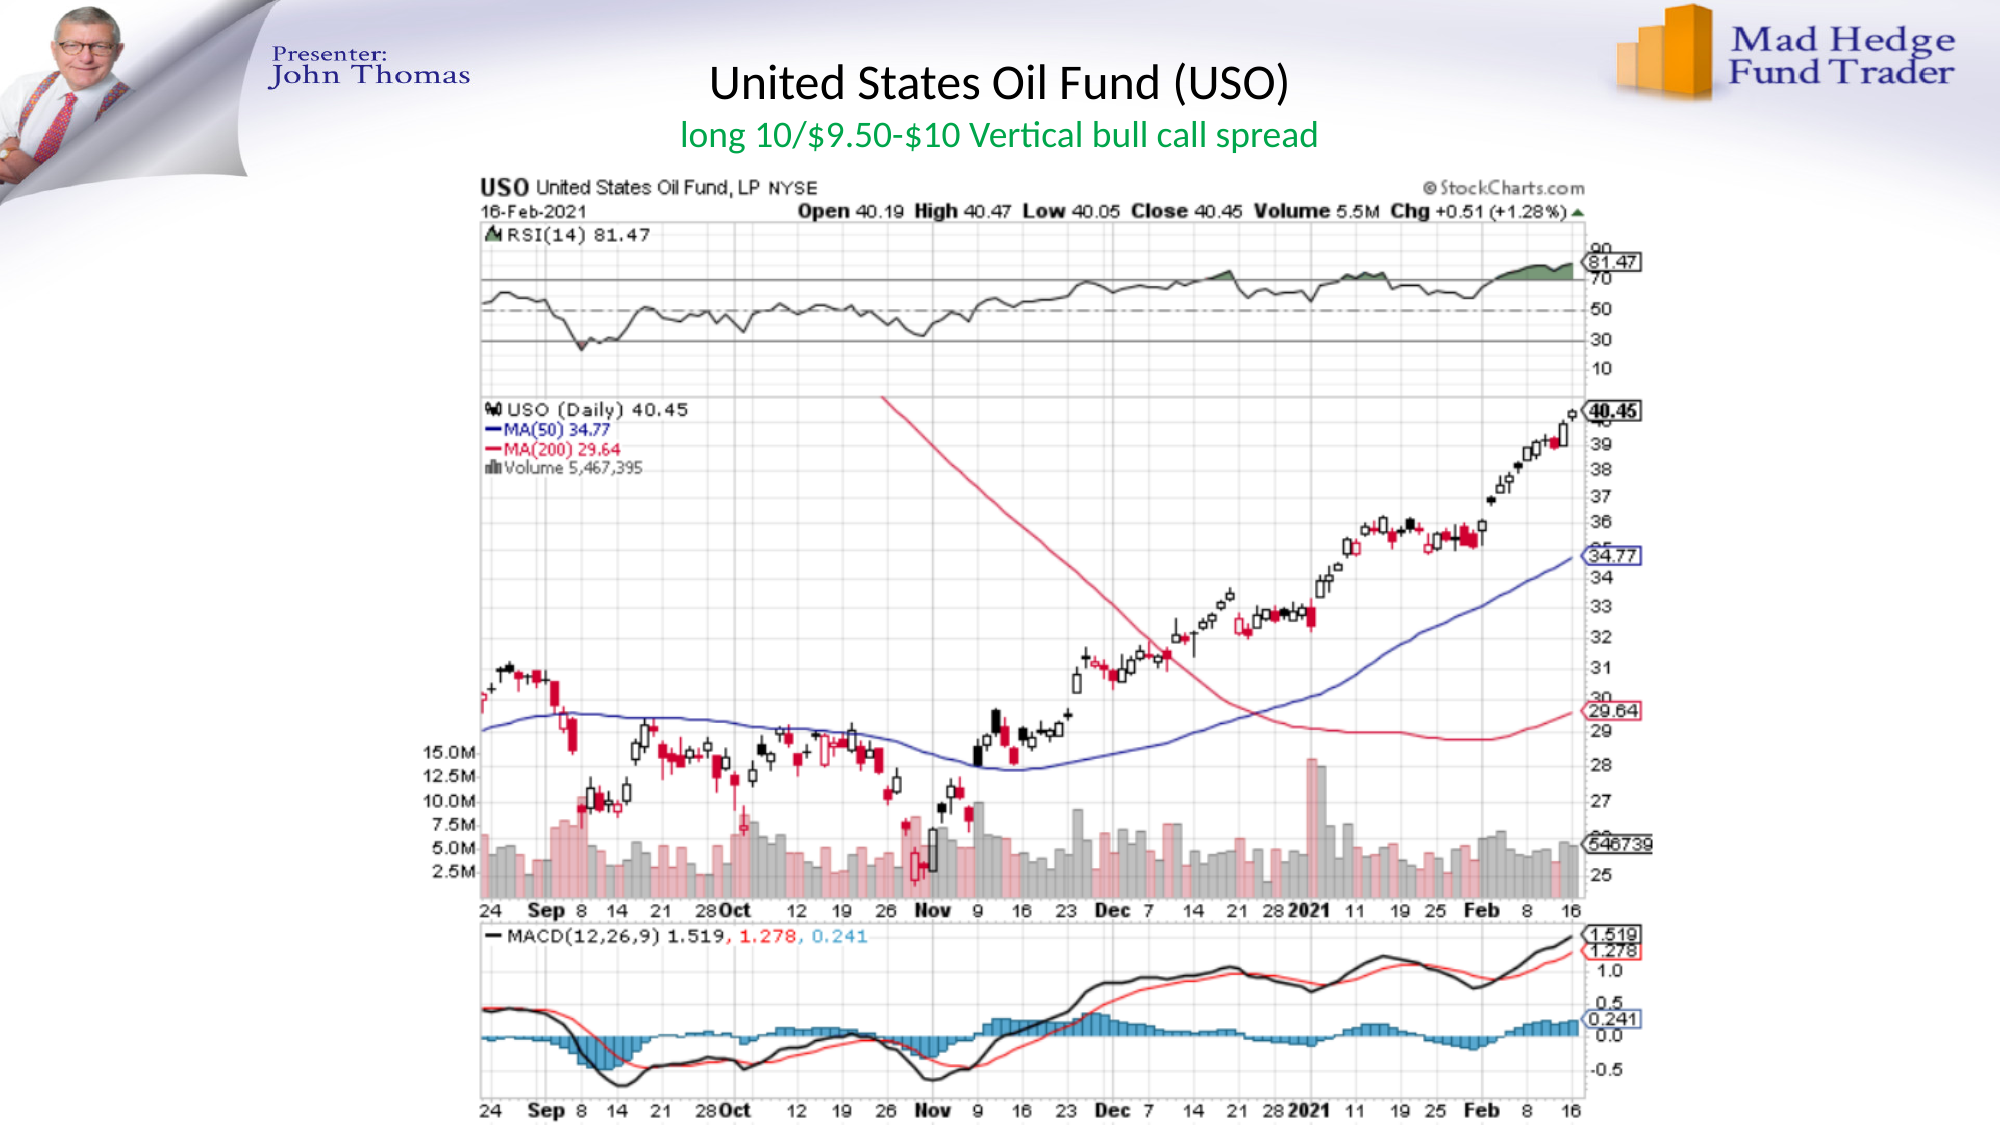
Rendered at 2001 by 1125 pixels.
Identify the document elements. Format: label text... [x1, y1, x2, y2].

title United States Oil Fund (USO) long 10/$9.50-$10 Vertical bull call spread [324, 0, 1675, 175]
picture [0, 0, 2000, 1125]
